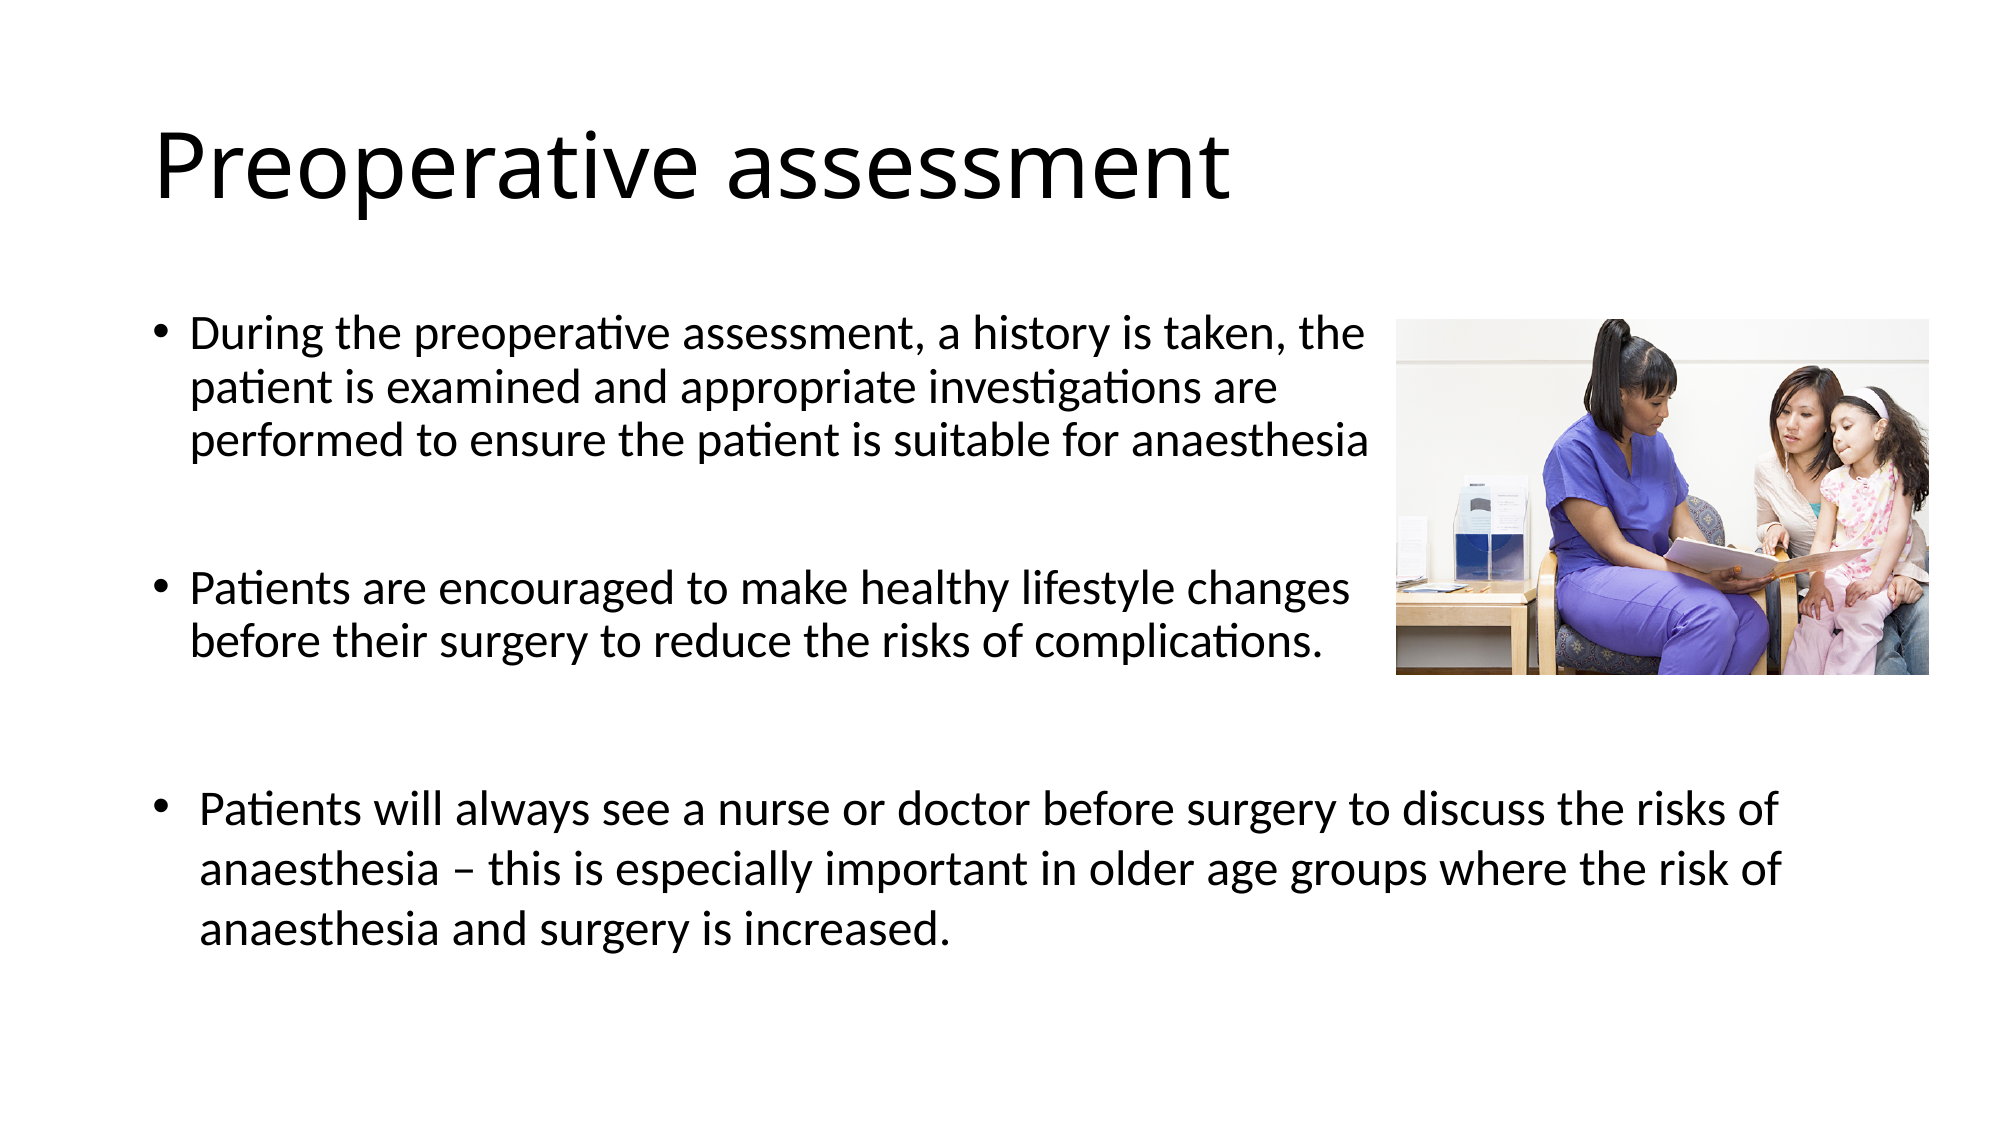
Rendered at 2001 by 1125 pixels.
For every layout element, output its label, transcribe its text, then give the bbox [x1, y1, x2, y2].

title Preoperative assessment [137, 59, 1863, 278]
list During the preoperative assessment, a history is taken, the patient is examined and appropriate investigations are performed to ensure the patient is suitable for anaesthesia Patients are encouraged to make healthy lifestyle changes before their surgery to reduce the risks of complications. [137, 299, 1397, 726]
picture [1396, 319, 1929, 675]
text_box Patients will always see a nurse or doctor before surgery to discuss the risks of anaesthesia – this is especially important in older age groups where the risk of anaesthesia and surgery is increased. [137, 767, 1929, 1023]
